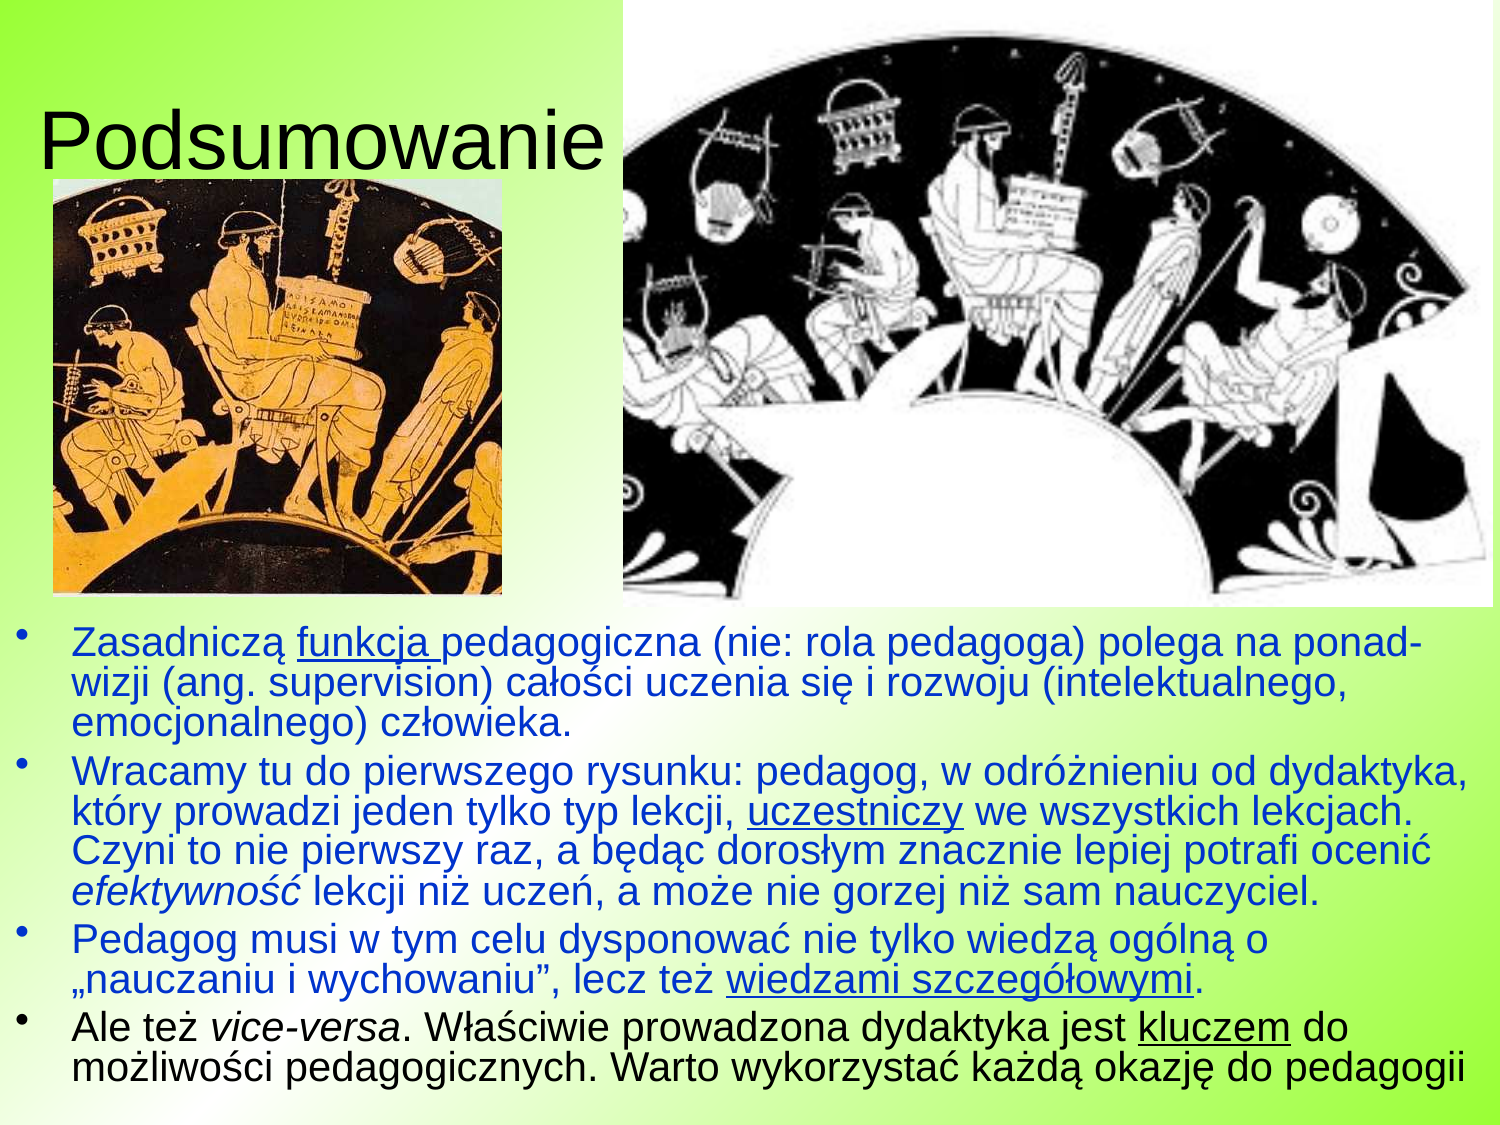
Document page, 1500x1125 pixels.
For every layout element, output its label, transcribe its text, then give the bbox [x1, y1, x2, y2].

picture [623, 0, 1493, 607]
picture [53, 179, 502, 597]
list Zasadniczą funkcja pedagogiczna (nie: rola pedagoga) polega na ponad-wizji (ang. supervision) całości uczenia się i rozwoju (intelektualnego, emocjonalnego) człowieka. Wracamy tu do pierwszego rysunku: pedagog, w odróżnieniu od dydaktyka, który prowadzi jeden tylko typ lekcji, uczestniczy we wszystkich lekcjach. Czyni to nie pierwszy raz, a będąc dorosłym znacznie lepiej potrafi ocenić efektywność lekcji niż uczeń, a może nie gorzej niż sam nauczyciel. Pedagog musi w tym celu dysponować nie tylko wiedzą ogólną o „nauczaniu i wychowaniu”, lecz też wiedzami szczegółowymi. Ale też vice-versa. Właściwie prowadzona dydaktyka jest kluczem do możliwości pedagogicznych. Warto wykorzystać każdą okazję do pedagogii [0, 617, 1500, 1125]
title Podsumowanie [0, 42, 623, 231]
